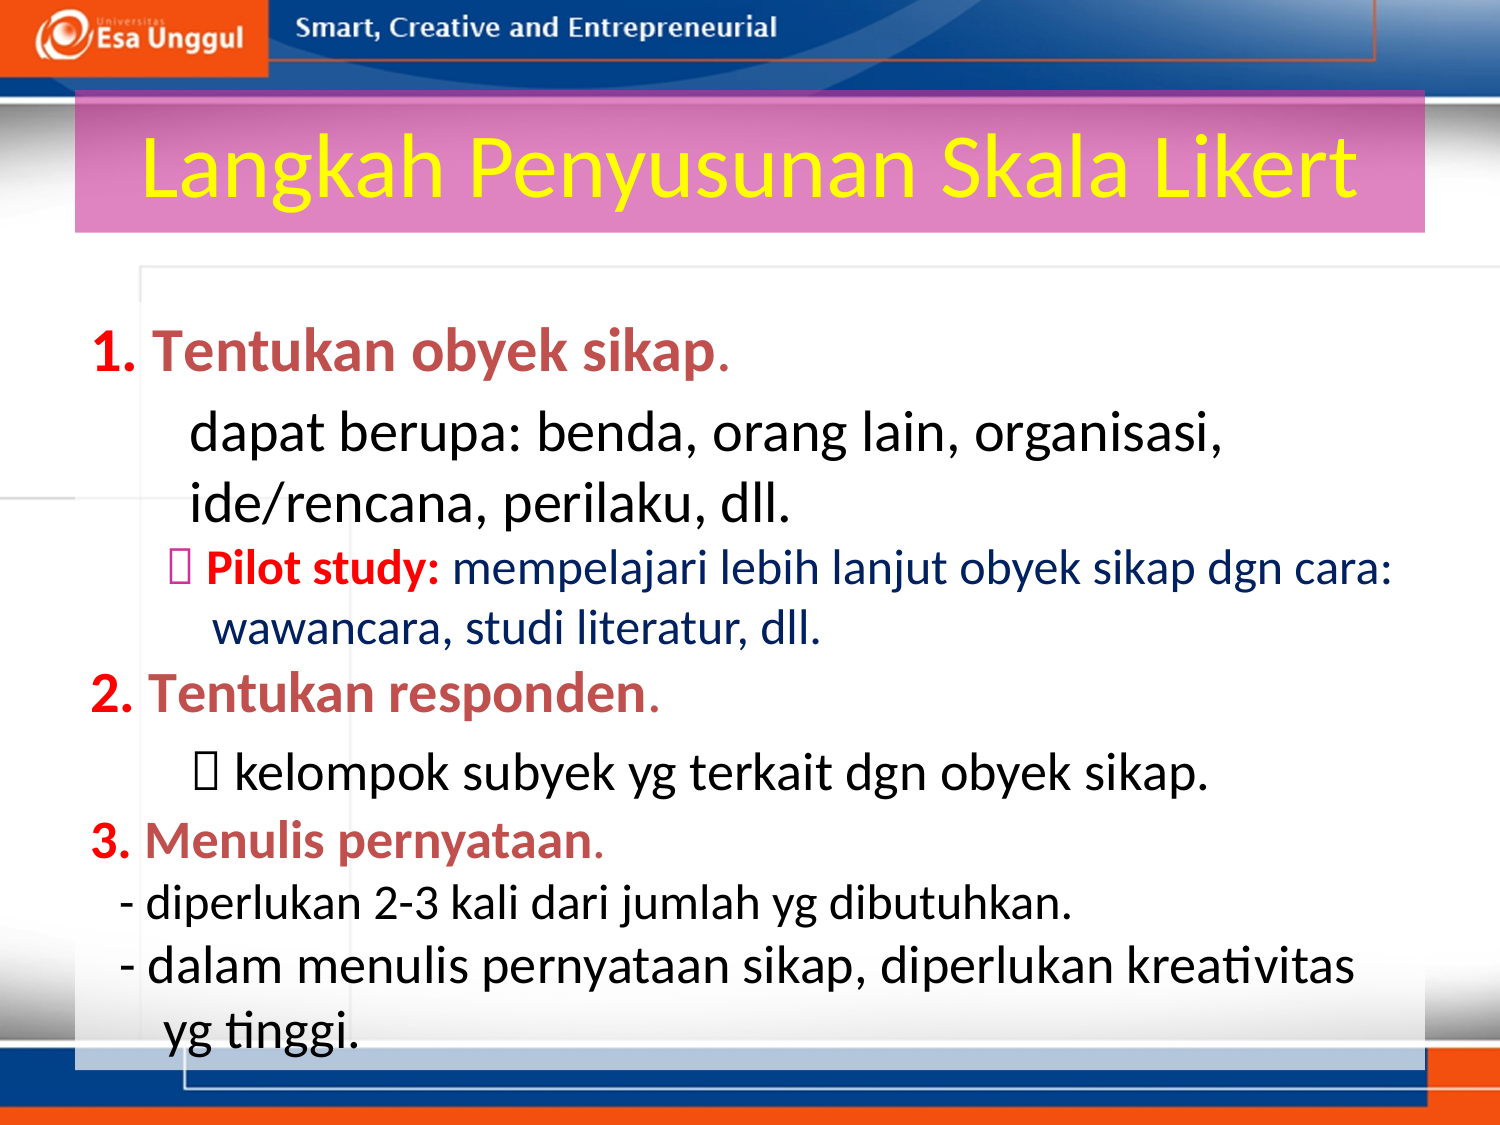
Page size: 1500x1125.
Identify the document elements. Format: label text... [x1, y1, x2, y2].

list 1. Tentukan obyek sikap. dapat berupa: benda, orang lain, organisasi, ide/rencana, perilaku, dll.  Pilot study: mempelajari lebih lanjut obyek sikap dgn cara: wawancara, studi literatur, dll. 2. Tentukan responden.  kelompok subyek yg terkait dgn obyek sikap. 3. Menulis pernyataan. - diperlukan 2-3 kali dari jumlah yg dibutuhkan. - dalam menulis pernyataan sikap, diperlukan kreativitas yg tinggi. [75, 301, 1425, 1071]
picture [0, 0, 1500, 1125]
title Langkah Penyusunan Skala Likert [75, 90, 1425, 233]
